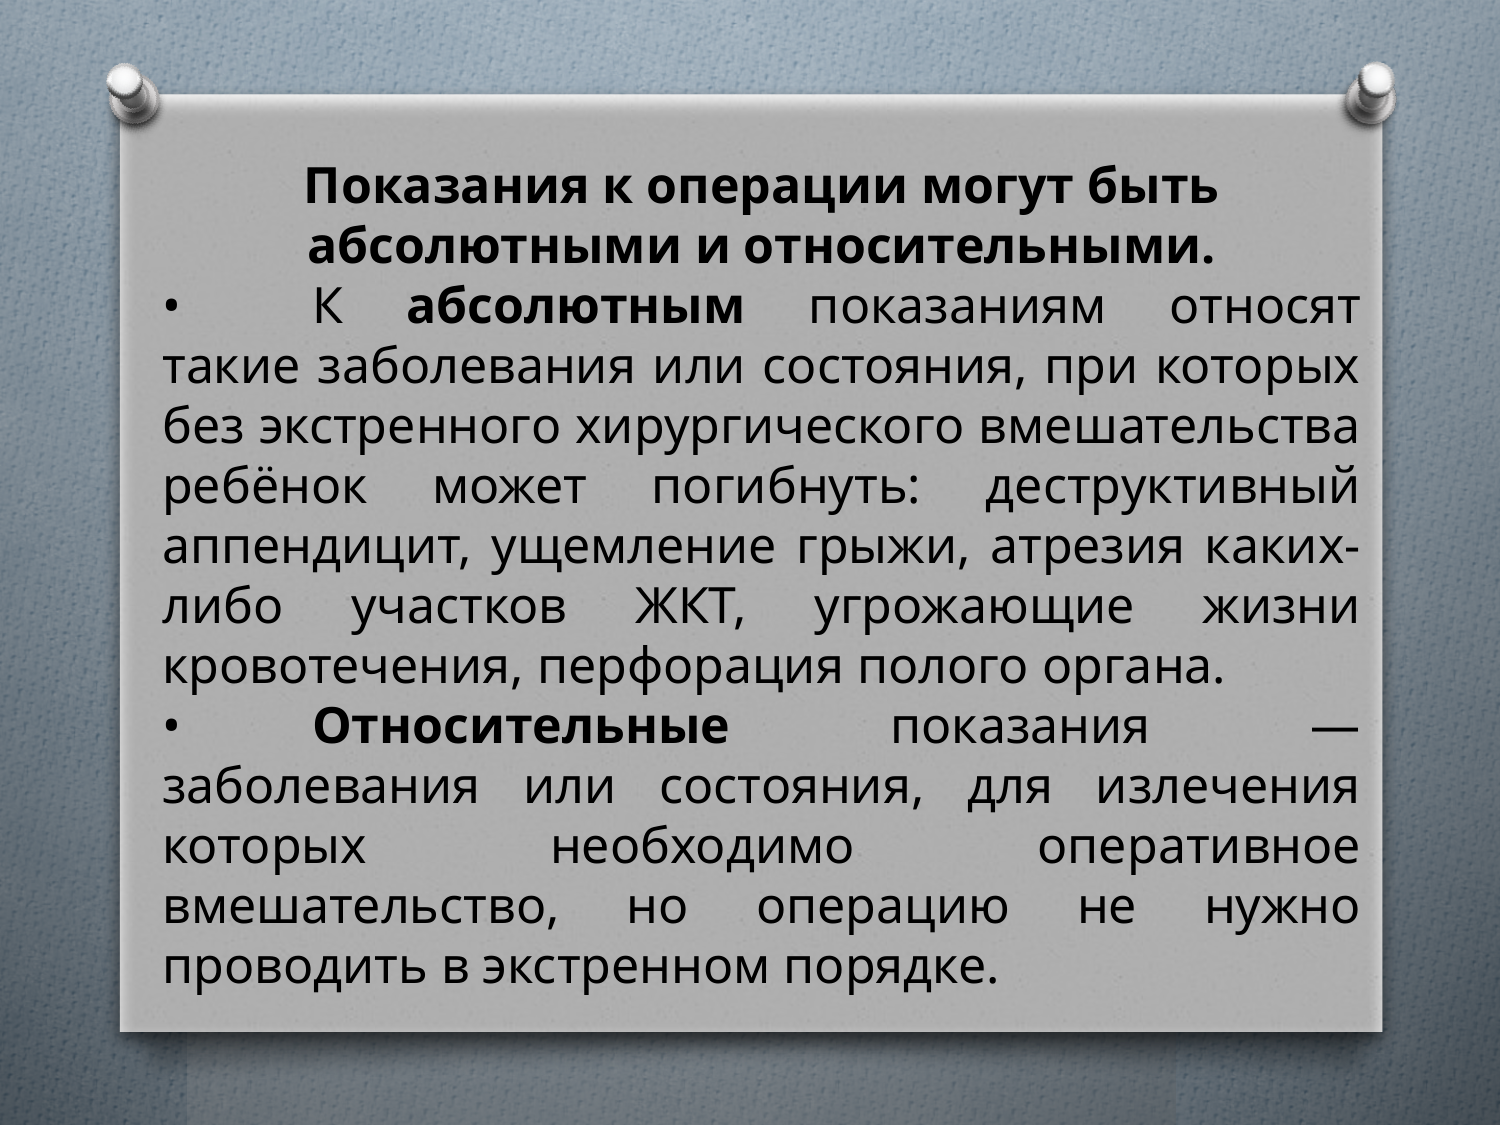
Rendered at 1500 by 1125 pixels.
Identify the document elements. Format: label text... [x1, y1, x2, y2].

picture [1317, 35, 1439, 146]
picture [75, 29, 198, 147]
text_box Показания к операции могут быть абсолютными и относительными. • К абсолютным показаниям относят такие заболевания или состояния, при которых без экстренного хирургического вмешательства ребёнок может погибнуть: деструктивный аппендицит, ущемление грыжи, атрезия каких-либо участков ЖКТ, угрожающие жизни кровотечения, перфорация полого органа. • Относительные показания — заболевания или состояния, для излечения которых необходимо оперативное вмешательство, но операцию не нужно проводить в экстренном порядке. [147, 145, 1376, 1001]
